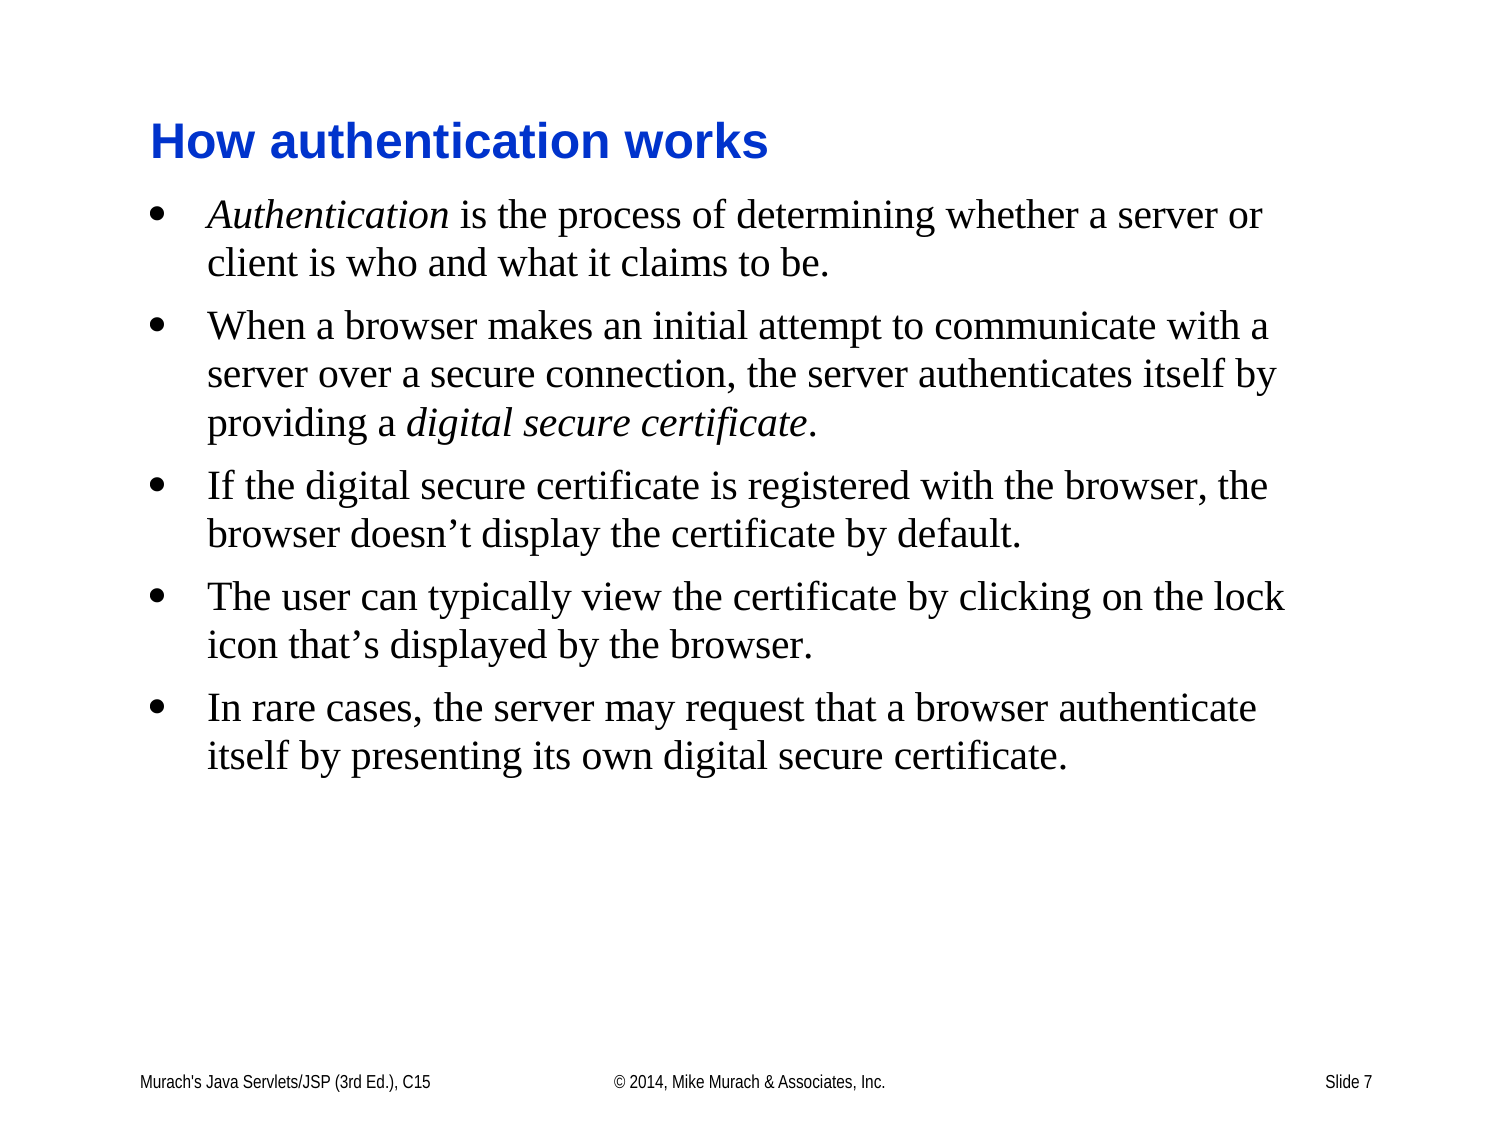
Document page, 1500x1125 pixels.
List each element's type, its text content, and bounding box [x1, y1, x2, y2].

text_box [149, 187, 1348, 793]
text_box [149, 112, 1348, 186]
slide_number Murach's Java Servlets/JSP (3rd Ed.), C15 [125, 1025, 450, 1100]
footer © 2014, Mike Murach & Associates, Inc. [474, 1025, 1025, 1100]
slide_number Slide 7 [1074, 1025, 1388, 1100]
